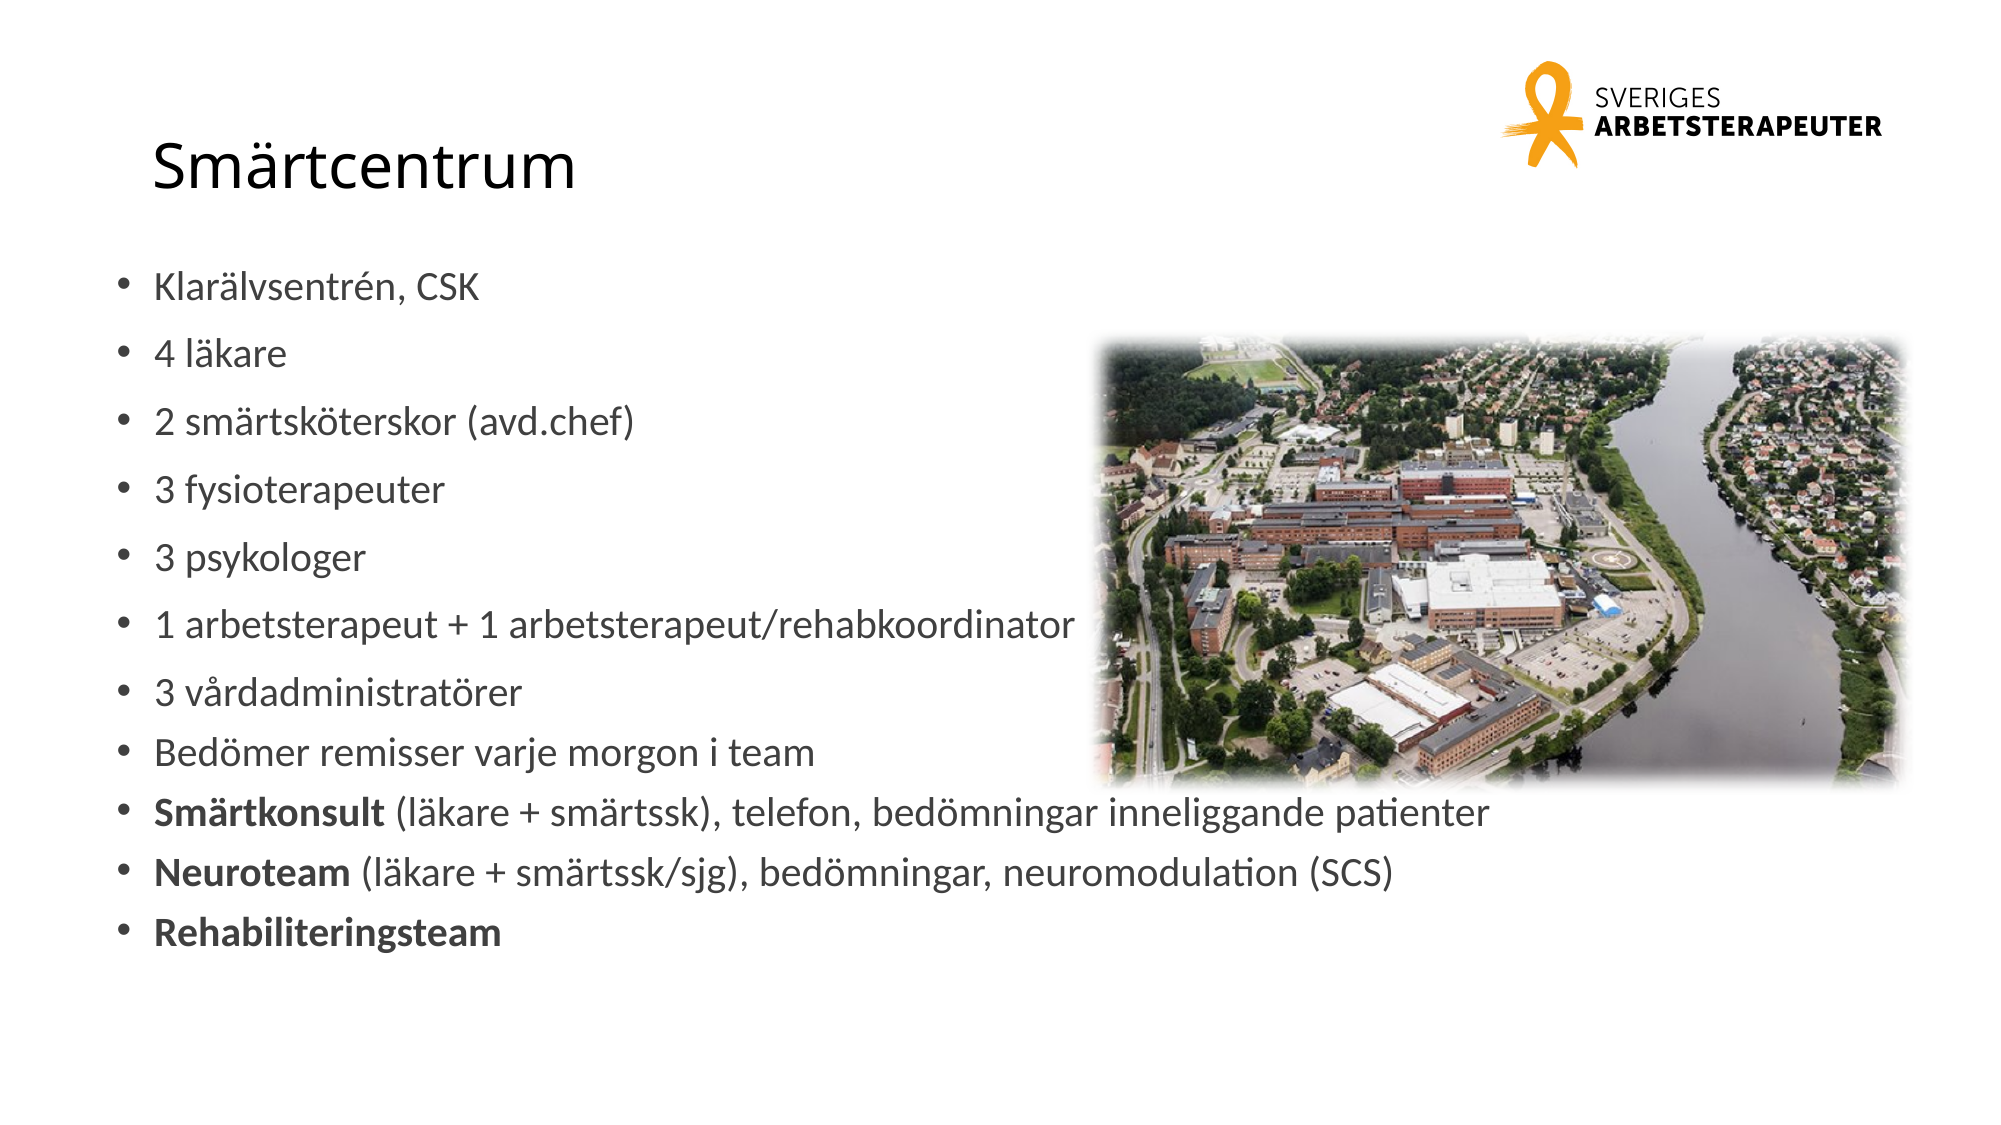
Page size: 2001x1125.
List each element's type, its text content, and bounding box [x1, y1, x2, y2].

picture [1500, 61, 1882, 169]
list Klarälvsentrén, CSK​ 4 läkare​ 2 smärtsköterskor (avd.chef)​ 3 fysioterapeuter​ 3 psykologer​ 1 arbetsterapeut + 1 arbetsterapeut/rehabkoordinator​ 3 vårdadministratörer​ Bedömer remisser varje morgon i team​ Smärtkonsult (läkare + smärtssk), telefon, bedömningar inneliggande patienter​ Neuroteam (läkare + smärtssk/sjg), bedömningar, neuromodulation (SCS)​ Rehabiliteringsteam ​ [101, 254, 1827, 968]
title Smärtcentrum [137, 59, 1863, 278]
picture [1086, 329, 1914, 796]
